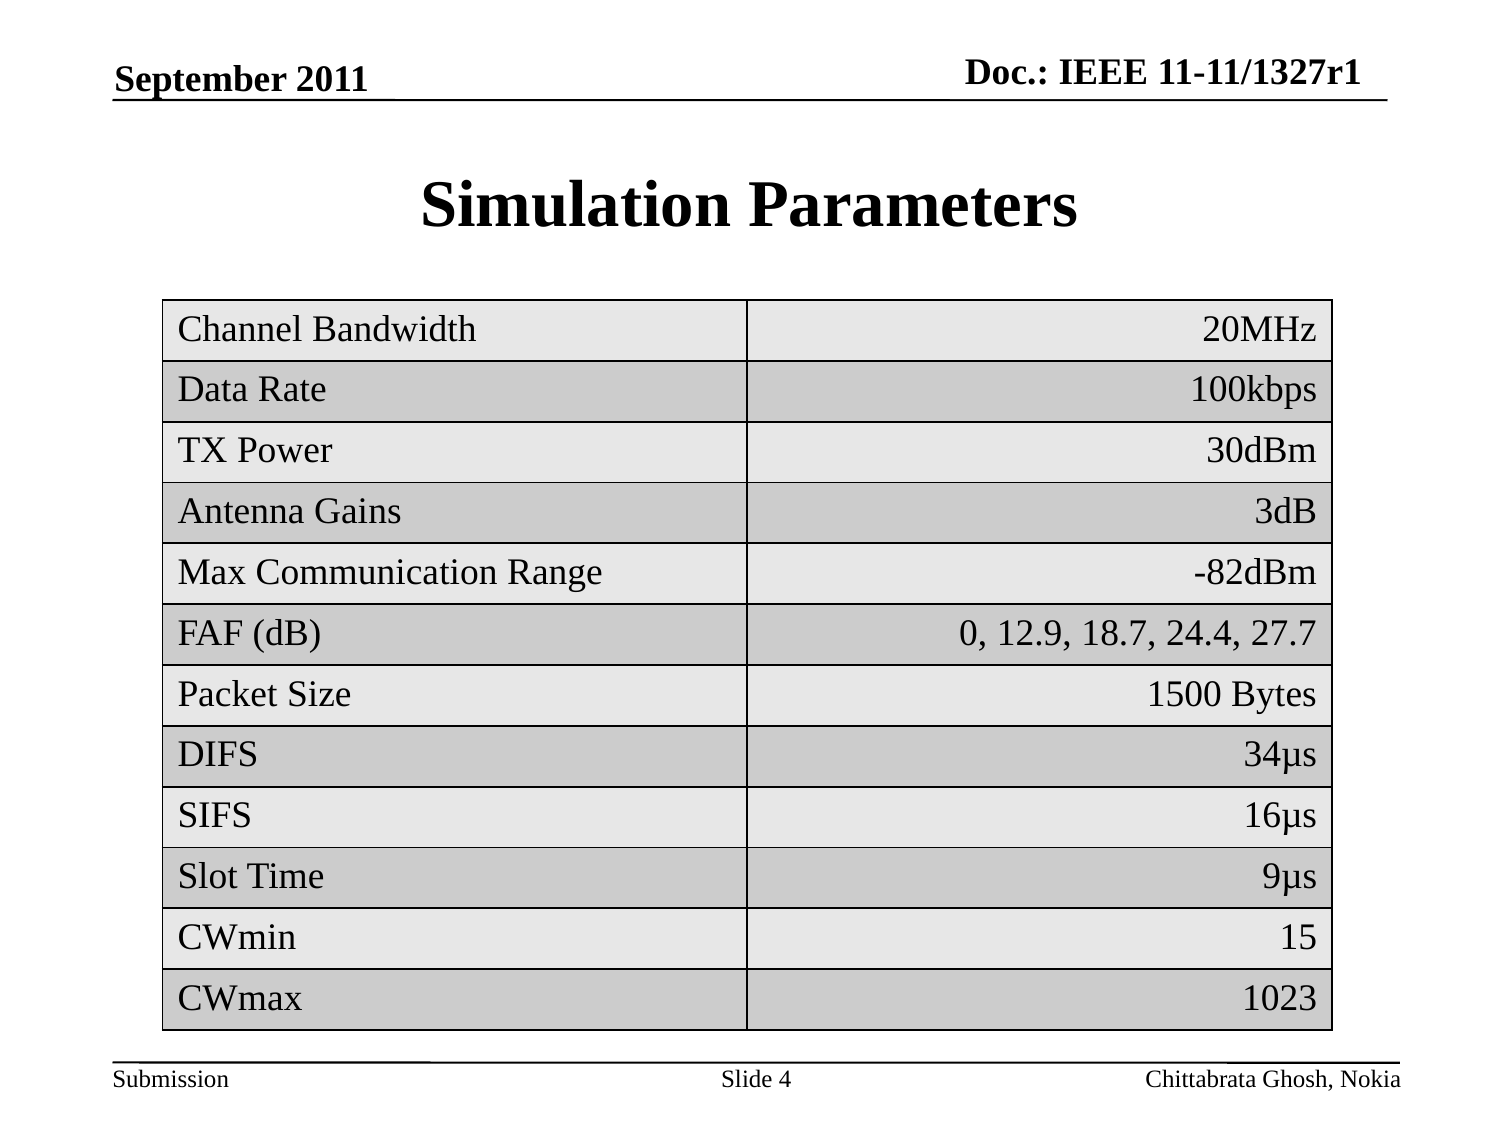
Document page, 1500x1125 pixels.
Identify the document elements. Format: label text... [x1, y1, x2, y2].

table_cell 0, 12.9, 18.7, 24.4, 27.7 [748, 605, 1331, 664]
table_cell 1500 Bytes [748, 666, 1331, 725]
table_cell Antenna Gains [163, 483, 746, 542]
table_header 20MHz [748, 301, 1331, 360]
table_cell CWmin [163, 909, 746, 968]
table_cell 15 [748, 909, 1331, 968]
table_cell Packet Size [163, 666, 746, 725]
table_header Channel Bandwidth [163, 301, 746, 360]
footer Chittabrata Ghosh, Nokia [902, 1061, 1402, 1093]
table_cell Slot Time [163, 848, 746, 907]
title Simulation Parameters [112, 112, 1388, 288]
table_cell 1023 [748, 970, 1331, 1029]
table_cell 30dBm [748, 423, 1331, 482]
table_cell -82dBm [748, 544, 1331, 603]
slide_number Slide 4 [712, 1061, 800, 1123]
table_cell FAF (dB) [163, 605, 746, 664]
table_cell 16µs [748, 788, 1331, 847]
table_cell TX Power [163, 423, 746, 482]
table_cell DIFS [163, 727, 746, 786]
table_cell 100kbps [748, 362, 1331, 421]
table_cell Data Rate [163, 362, 746, 421]
table_cell 9µs [748, 848, 1331, 907]
table_cell CWmax [163, 970, 746, 1029]
table_cell 3dB [748, 483, 1331, 542]
table_cell 34µs [748, 727, 1331, 786]
table_cell SIFS [163, 788, 746, 847]
table_cell Max Communication Range [163, 544, 746, 603]
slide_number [114, 54, 423, 100]
